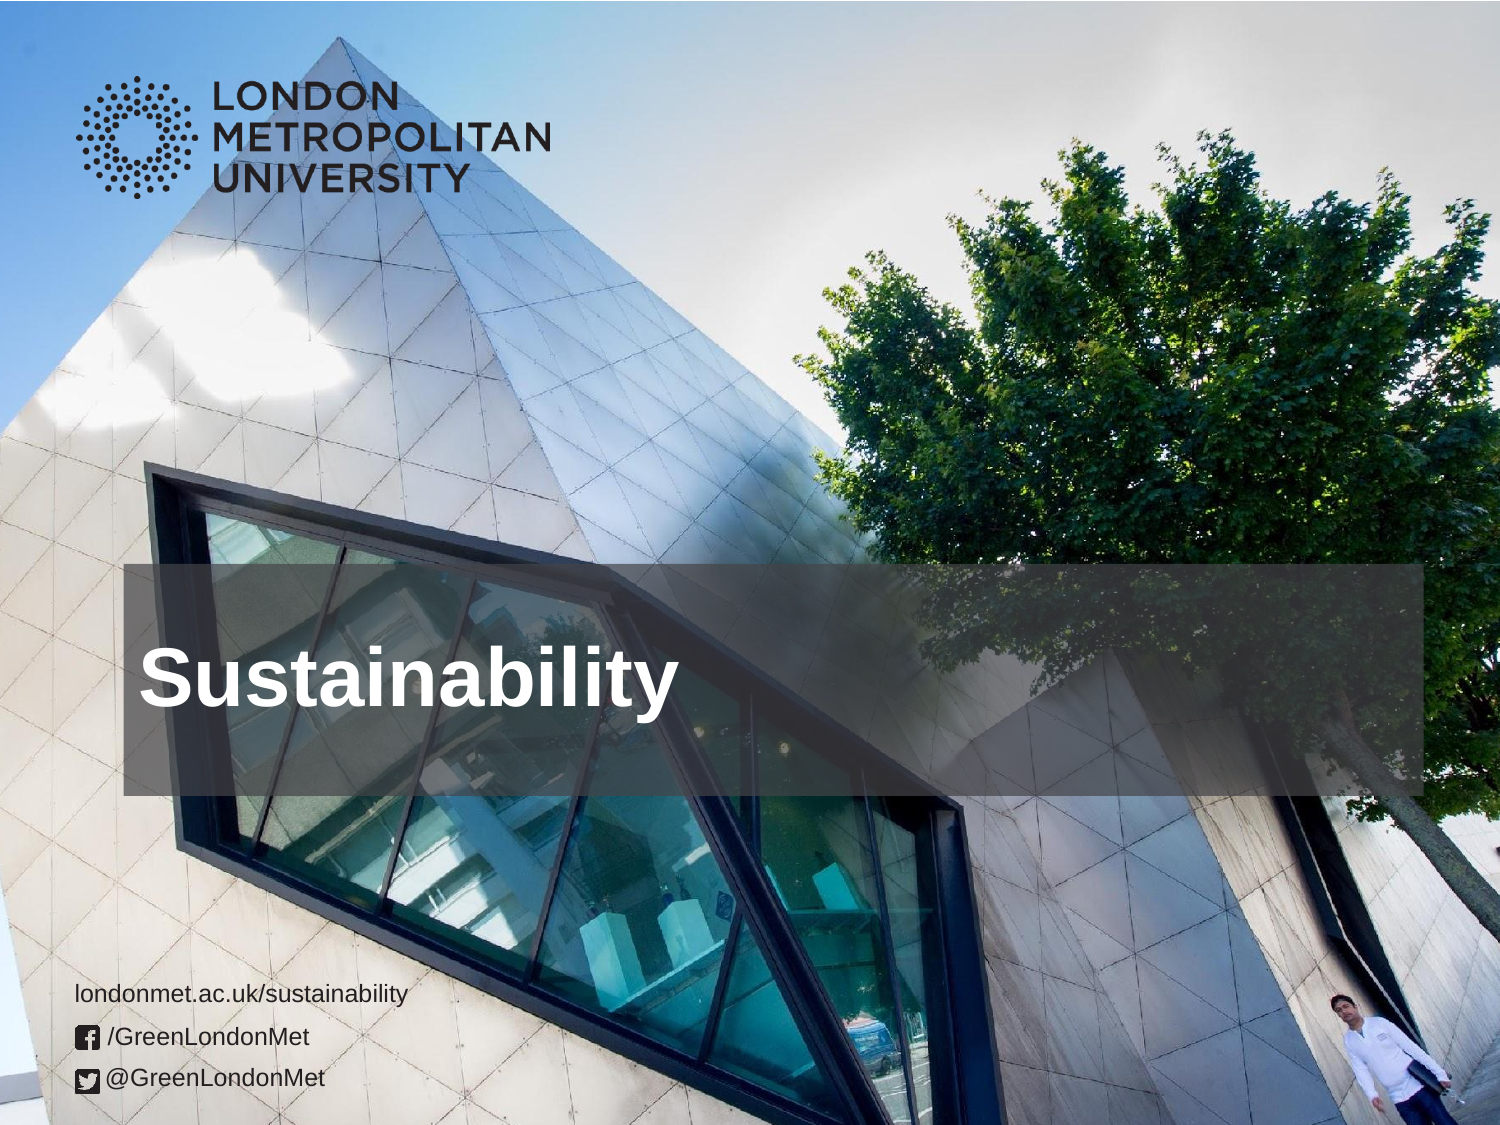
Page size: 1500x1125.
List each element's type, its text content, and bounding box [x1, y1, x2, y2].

title Sustainability [123, 563, 1424, 796]
list /GreenLondonMet [92, 1016, 744, 1066]
list londonmet.ac.uk/sustainability [59, 973, 638, 1020]
picture [0, 1, 1500, 1125]
list @GreenLondonMet [89, 1057, 628, 1104]
